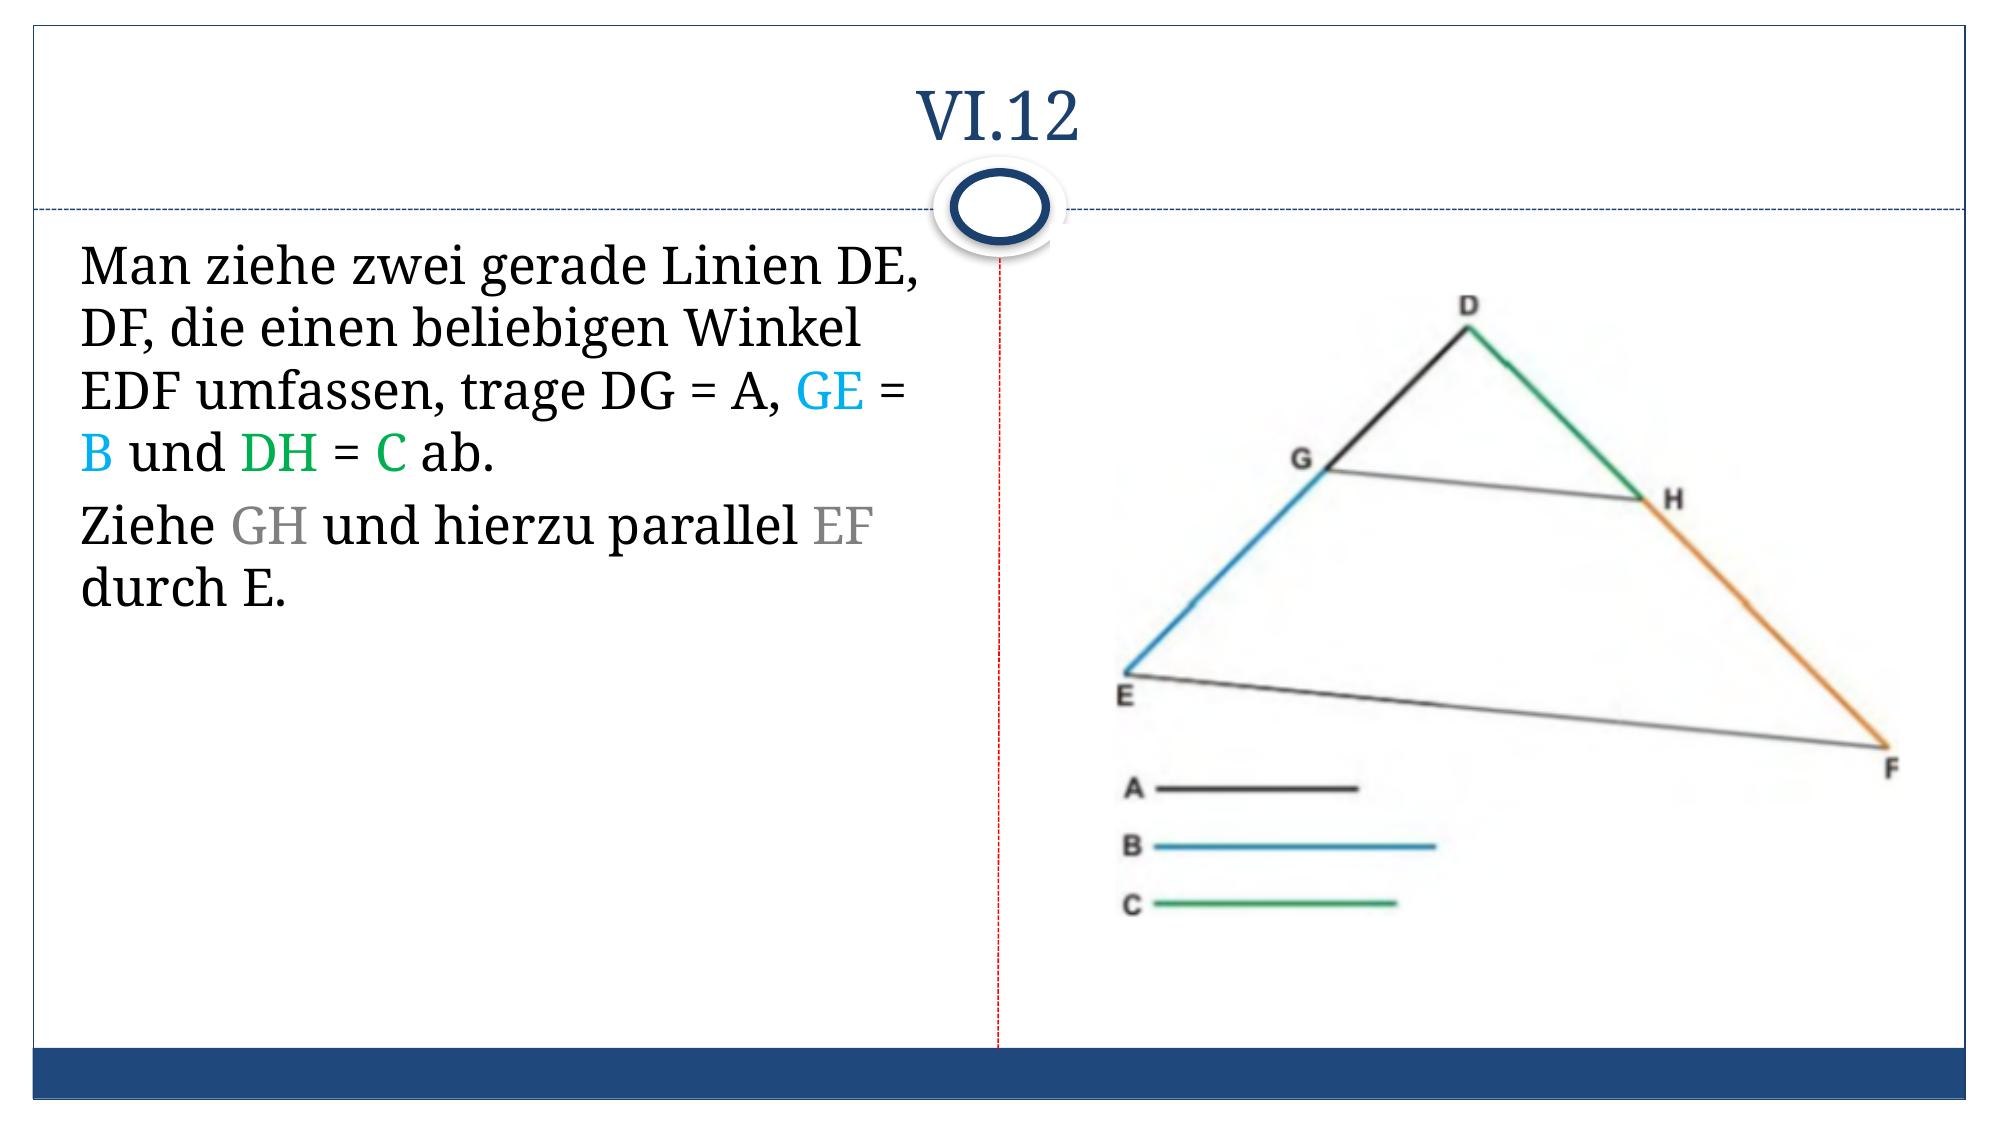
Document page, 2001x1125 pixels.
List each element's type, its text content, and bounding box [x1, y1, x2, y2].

title VI.12 [66, 37, 1933, 162]
picture [1049, 224, 1934, 994]
list Man ziehe zwei gerade Linien DE, DF, die einen beliebigen Winkel EDF umfassen, trage DG = A, GE = B und DH = C ab. Ziehe GH und hierzu parallel EF durch E. [66, 224, 950, 993]
